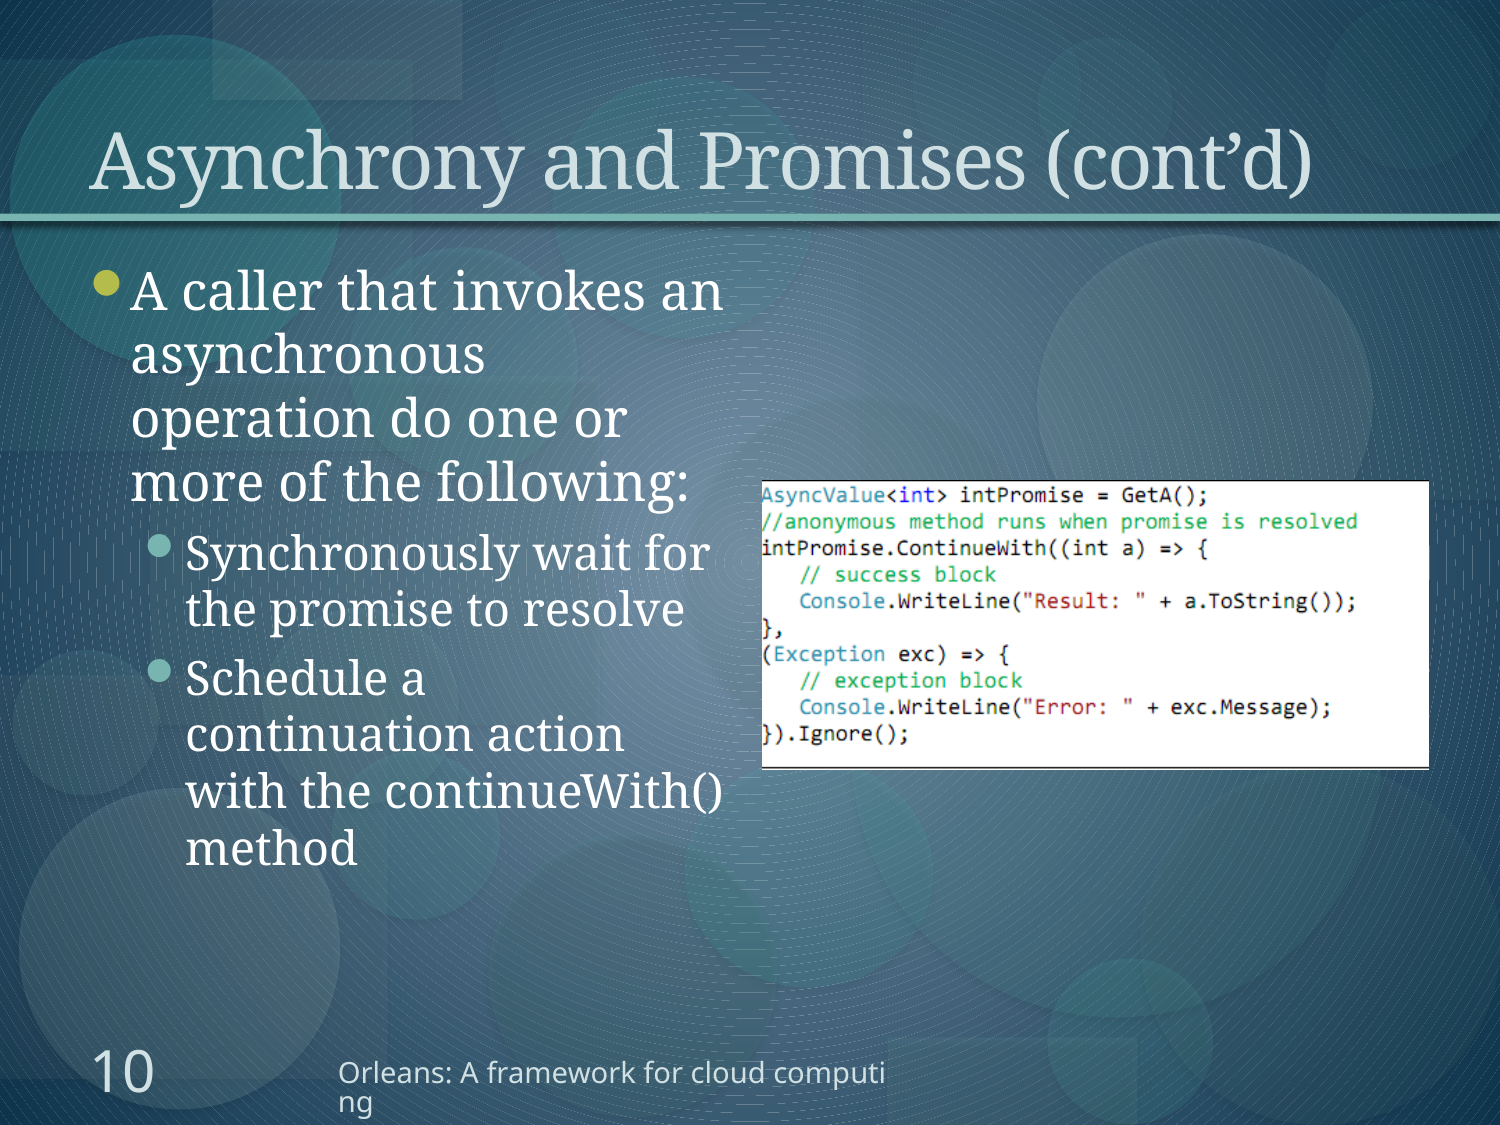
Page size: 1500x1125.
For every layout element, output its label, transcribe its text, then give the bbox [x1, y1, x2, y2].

footer Orleans: A framework for cloud computing [350, 1042, 938, 1106]
title Asynchrony and Promises (cont’d) [75, 24, 1425, 213]
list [762, 480, 1429, 770]
list A caller that invokes an asynchronous operation do one or more of the following: Synchronously wait for the promise to resolve Schedule a continuation action with the continueWith() method [75, 249, 741, 1000]
slide_number 10 [25, 1035, 221, 1111]
